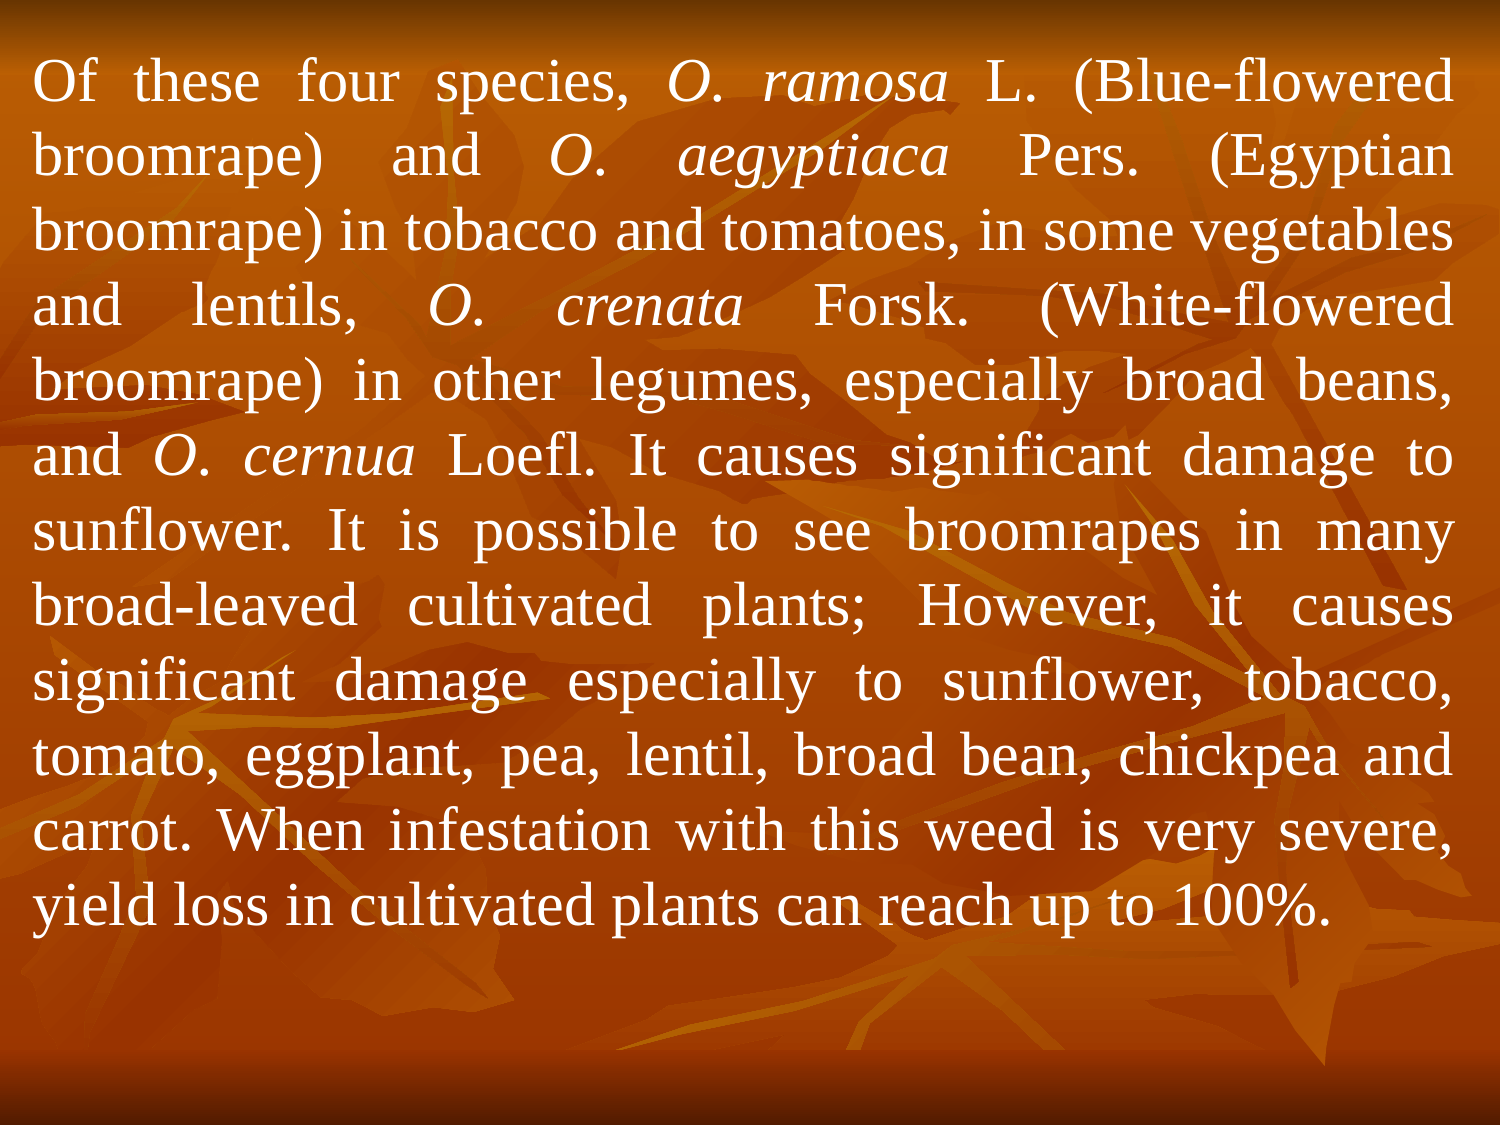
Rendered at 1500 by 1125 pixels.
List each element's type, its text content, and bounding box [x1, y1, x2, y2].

list Of these four species, O. ramosa L. (Blue-flowered broomrape) and O. aegyptiaca Pers. (Egyptian broomrape) in tobacco and tomatoes, in some vegetables and lentils, O. crenata Forsk. (White-flowered broomrape) in other legumes, especially broad beans, and O. cernua Loefl. It causes significant damage to sunflower. It is possible to see broomrapes in many broad-leaved cultivated plants; However, it causes significant damage especially to sunflower, tobacco, tomato, eggplant, pea, lentil, broad bean, chickpea and carrot. When infestation with this weed is very severe, yield loss in cultivated plants can reach up to 100%. [17, 31, 1471, 1118]
